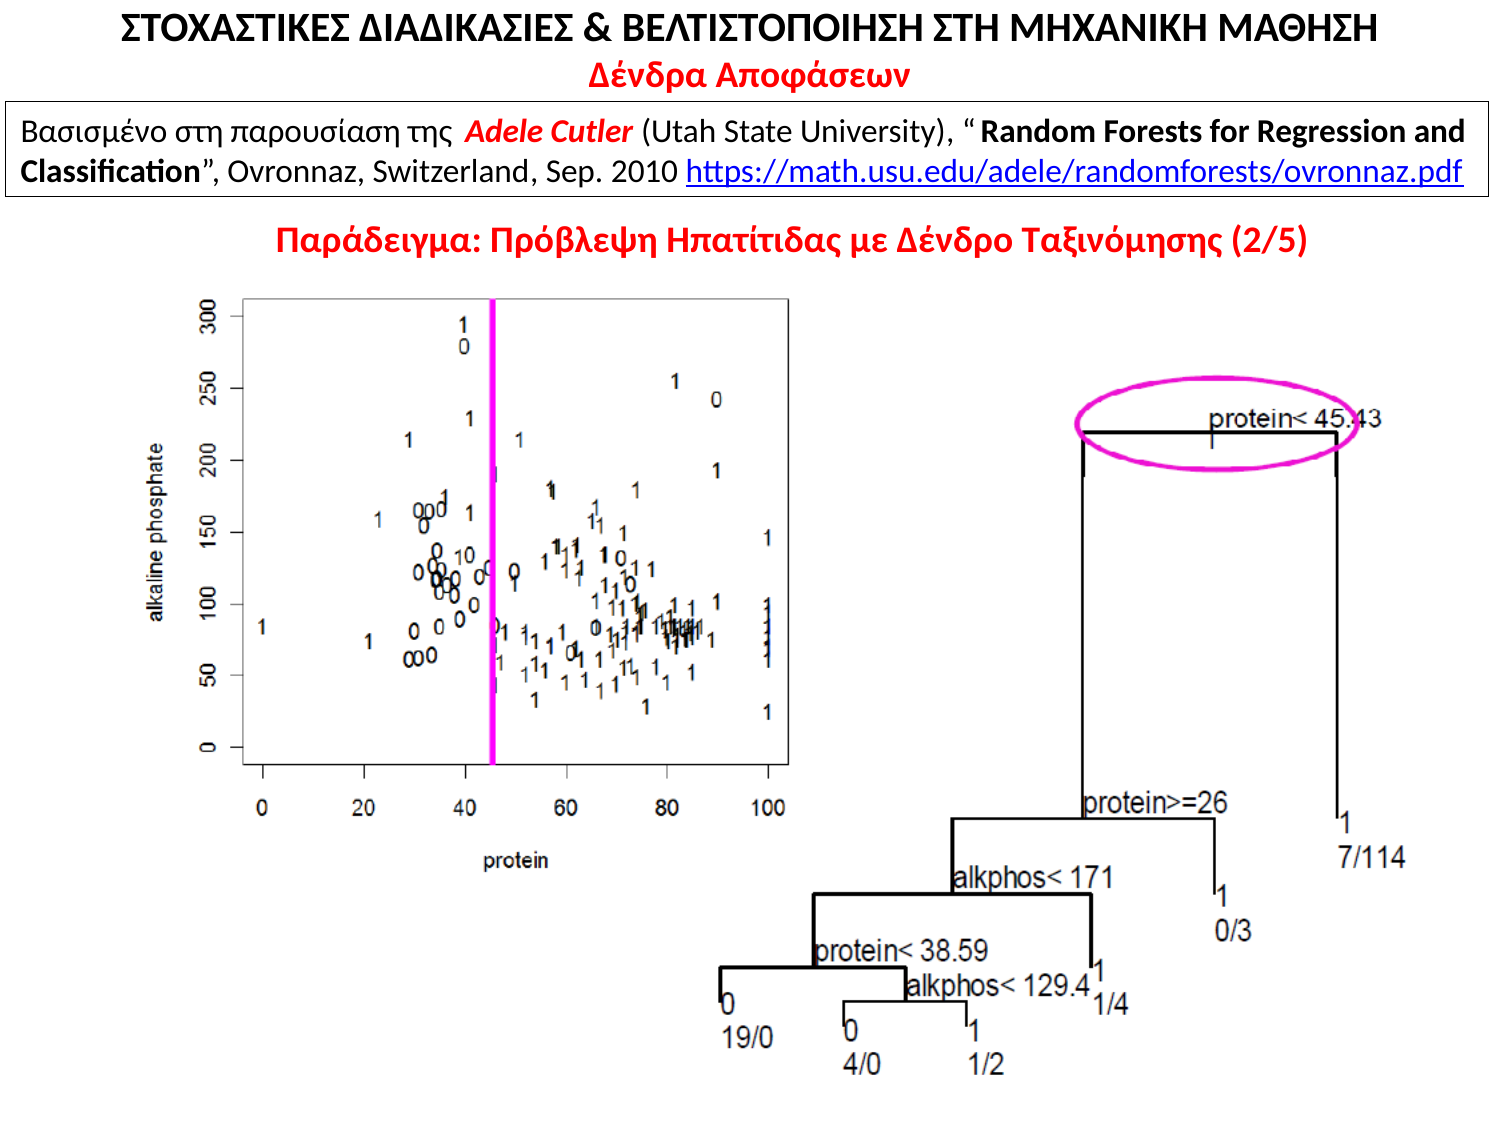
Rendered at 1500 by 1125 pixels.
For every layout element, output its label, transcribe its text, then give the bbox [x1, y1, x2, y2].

title ΣΤΟΧΑΣΤΙΚΕΣ ΔΙΑΔΙΚΑΣΙΕΣ & ΒΕΛΤΙΣΤΟΠΟΙΗΣΗ ΣΤΗ ΜΗΧΑΝΙΚΗ ΜΑΘΗΣΗ Δένδρα Αποφάσεων [75, 0, 1425, 100]
text_box Βασισμένο στη παρουσίαση της Adele Cutler (Utah State University), “ Random Forests for Regression and Classification”, Ovronnaz, Switzerland, Sep. 2010 https://math.usu.edu/adele/randomforests/ovronnaz.pdf [5, 101, 1489, 197]
picture [145, 253, 1412, 1083]
text_box Παράδειγμα: Πρόβλεψη Ηπατίτιδας με Δένδρο Ταξινόμησης (2/5) [261, 208, 1325, 251]
